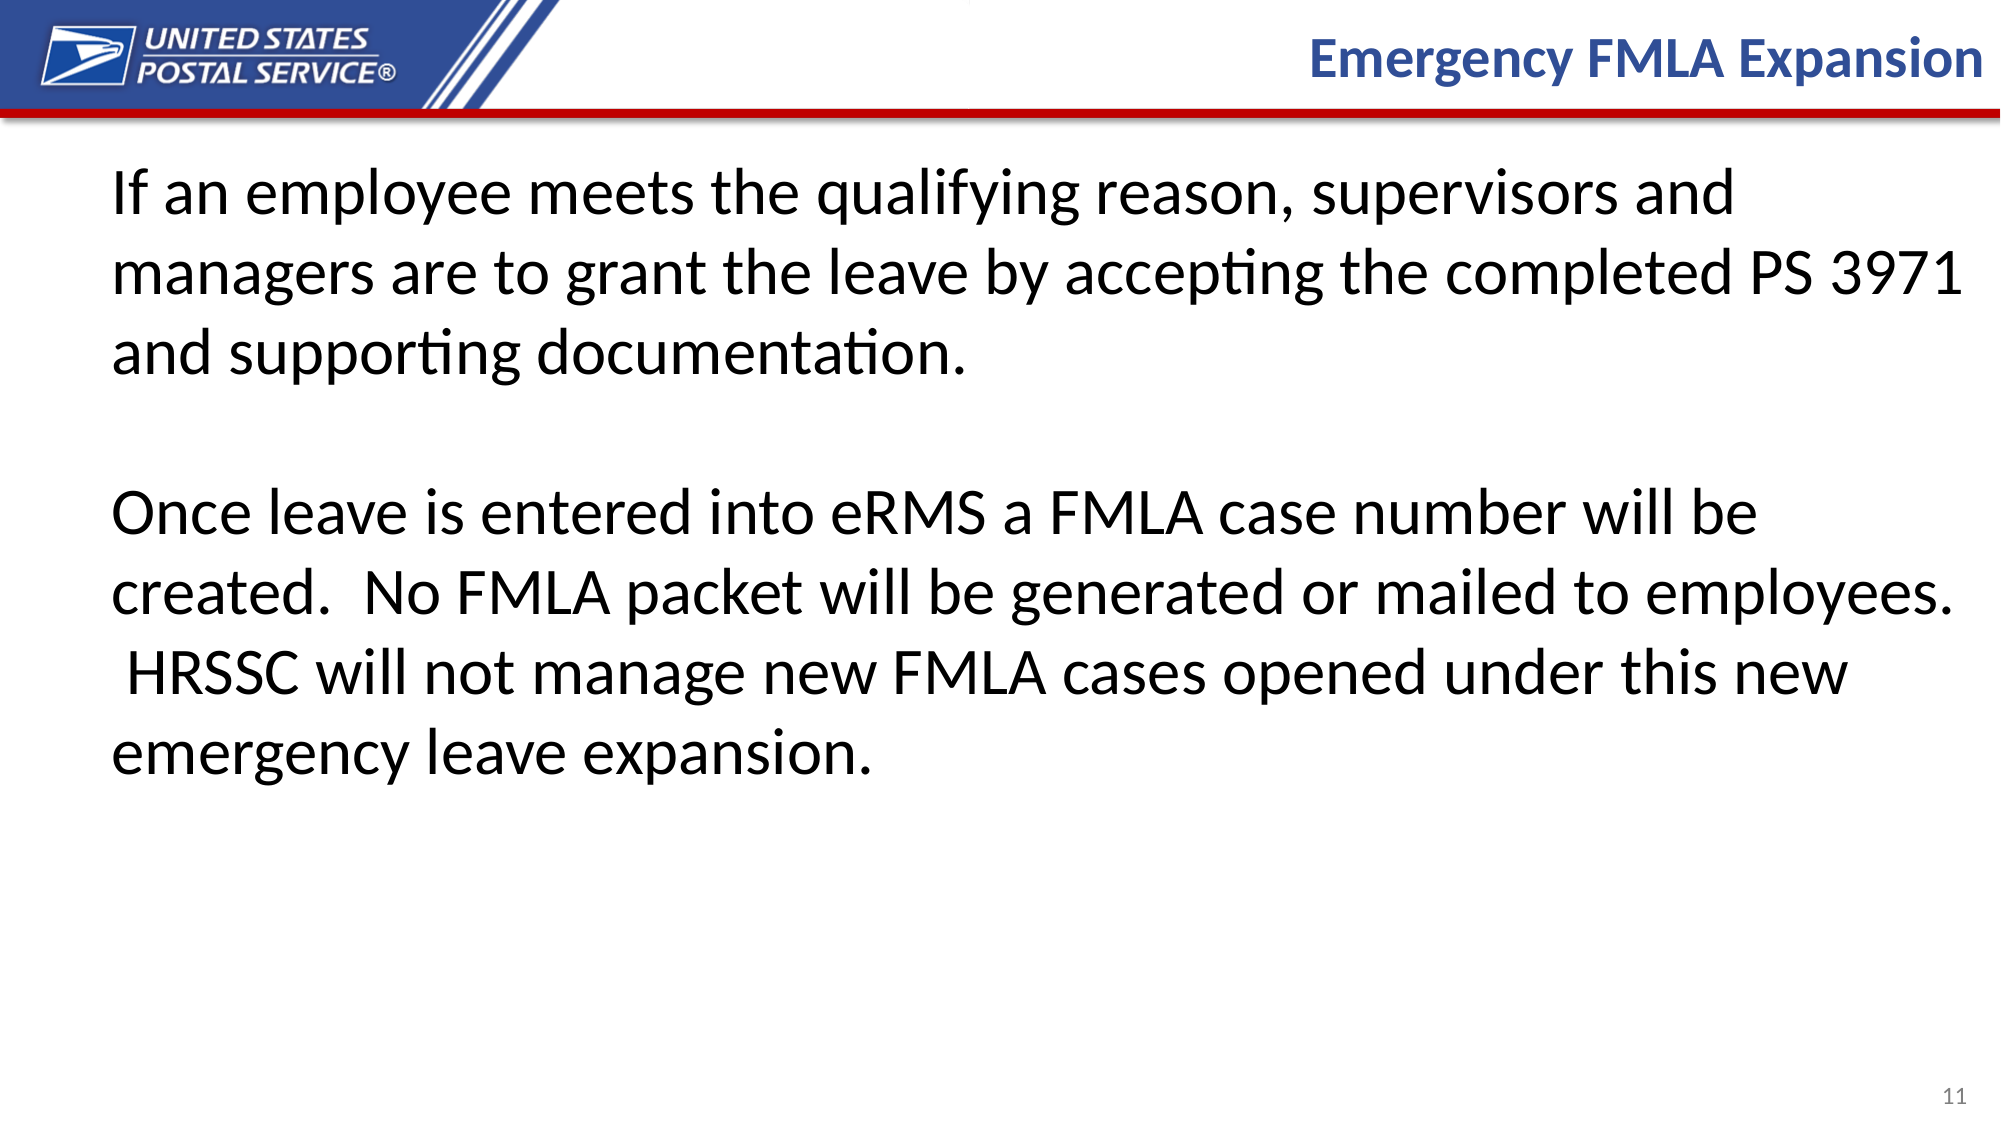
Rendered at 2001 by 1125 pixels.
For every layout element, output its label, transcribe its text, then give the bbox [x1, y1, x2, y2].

slide_number 11 [1882, 1075, 1983, 1114]
picture [0, 0, 2001, 131]
text_box Emergency FMLA Expansion [522, 2, 2000, 115]
text_box If an employee meets the qualifying reason, supervisors and managers are to grant the leave by accepting the completed PS 3971 and supporting documentation. Once leave is entered into eRMS a FMLA case number will be created. No FMLA packet will be generated or mailed to employees. HRSSC will not manage new FMLA cases opened under this new emergency leave expansion. [96, 140, 1983, 875]
